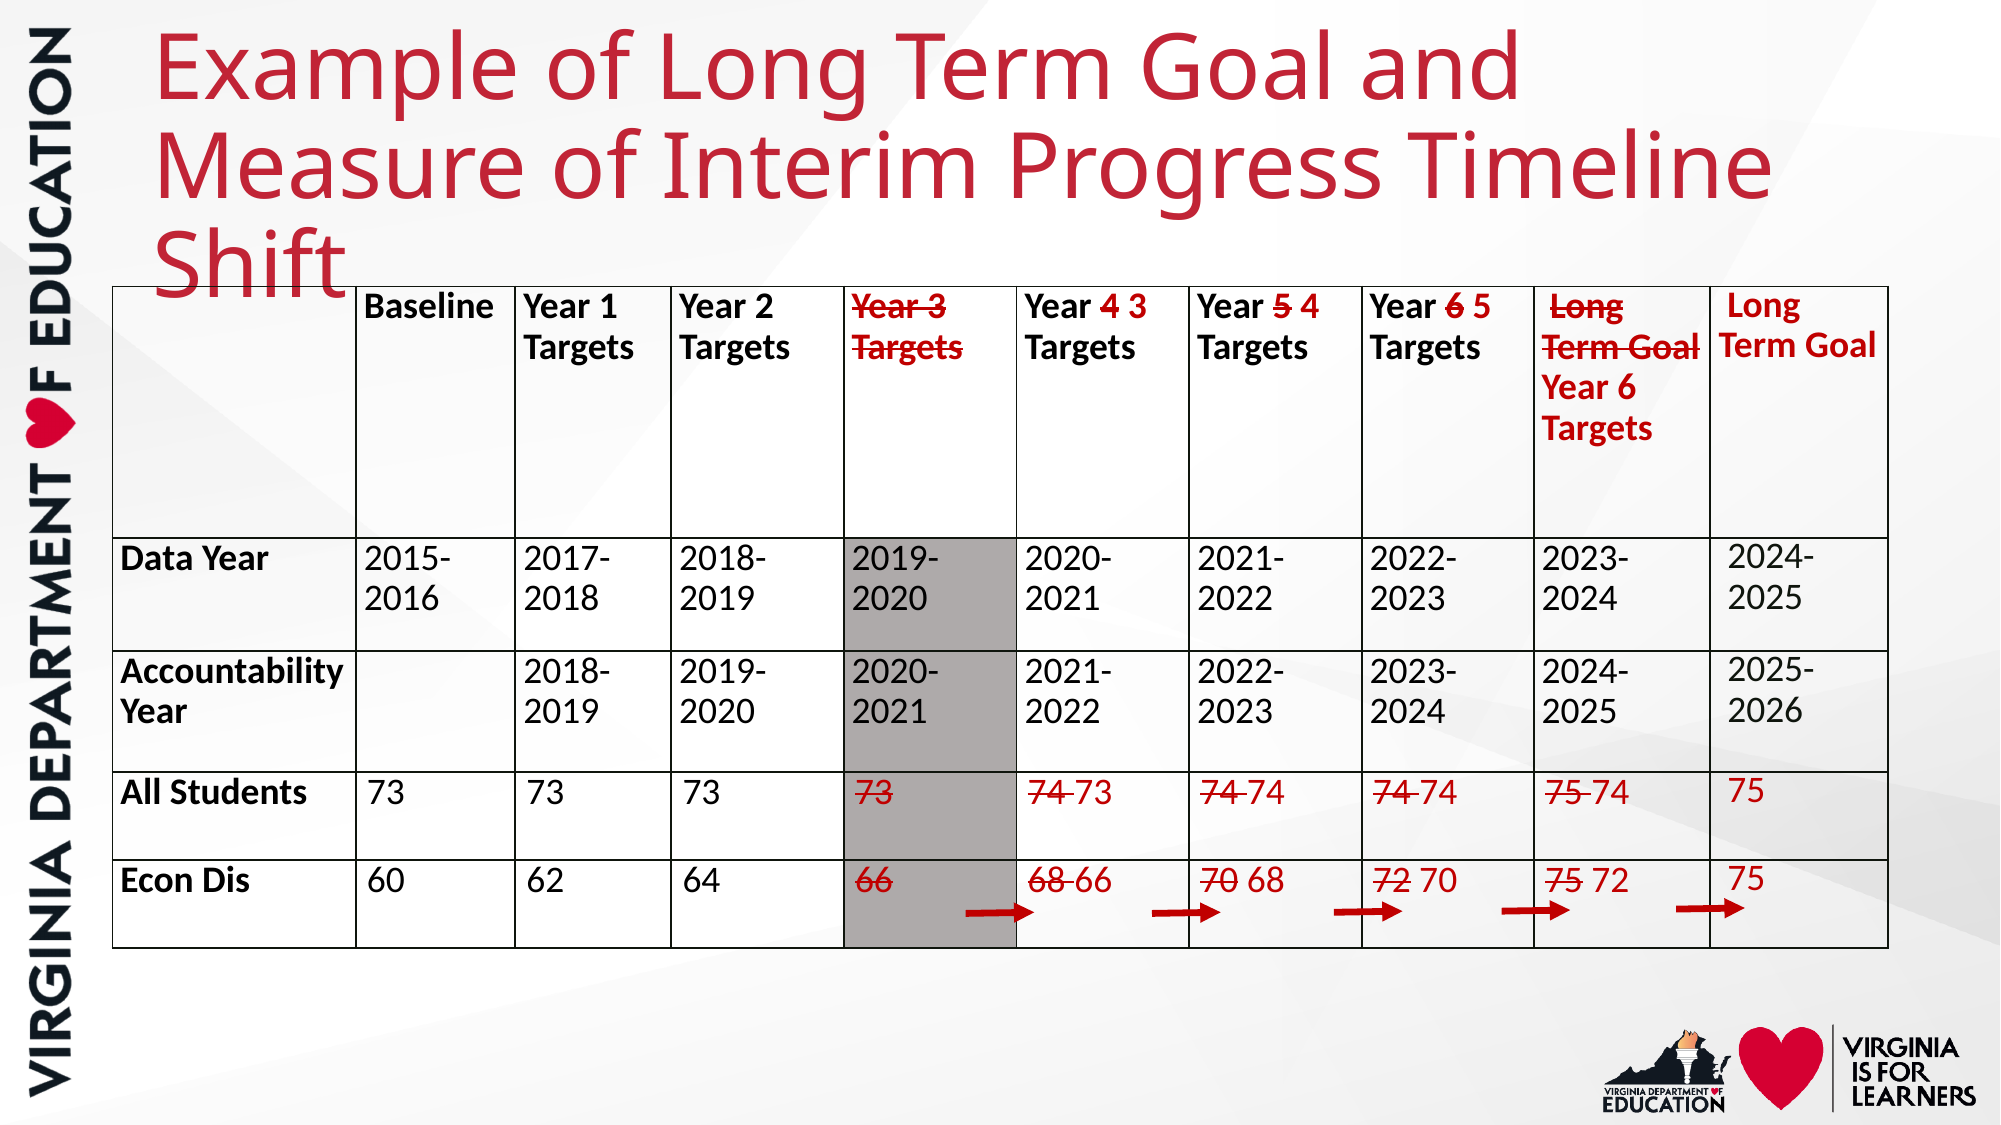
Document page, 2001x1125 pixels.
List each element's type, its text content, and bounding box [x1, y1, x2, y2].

table_cell 2021-2022 [1017, 652, 1188, 771]
table_header Year 6 5 Targets [1363, 287, 1533, 537]
table_cell 2022-2023 [1190, 652, 1361, 771]
table_header Year 1 Targets [516, 287, 670, 537]
table_cell 2015-2016 [357, 539, 514, 650]
table_cell 62 [516, 861, 670, 947]
table_header Baseline [357, 287, 514, 537]
table_cell 75 72 [1535, 861, 1709, 947]
table_cell All Students [113, 773, 355, 859]
table_header [113, 287, 355, 537]
table_header Year 4 3 Targets [1017, 287, 1188, 537]
table_cell 74 73 [1017, 773, 1188, 859]
table_cell 74 74 [1190, 773, 1361, 859]
table_header Long Term Goal [1711, 287, 1887, 537]
table_cell 73 [845, 773, 1016, 859]
table_cell 2024-2025 [1535, 652, 1709, 771]
table_cell 75 74 [1535, 773, 1709, 859]
table_cell 60 [357, 861, 514, 947]
table_cell [357, 652, 514, 771]
table_cell 70 68 [1190, 861, 1361, 947]
table_cell 72 70 [1363, 861, 1533, 947]
table_cell 2024- 2025 [1711, 539, 1887, 650]
table_cell 74 74 [1363, 773, 1533, 859]
table_cell 2018-2019 [672, 539, 843, 650]
table_cell 66 [845, 861, 1016, 947]
table_cell 73 [357, 773, 514, 859]
table_cell 2020-2021 [845, 652, 1016, 771]
table_header Year 5 4 Targets [1190, 287, 1361, 537]
table_header Long Term Goal Year 6 Targets [1535, 287, 1709, 537]
table_cell 2025- 2026 [1711, 652, 1887, 771]
table_cell 2023-2024 [1535, 539, 1709, 650]
table_cell Accountability Year [113, 652, 355, 771]
table_cell 2021-2022 [1190, 539, 1361, 650]
table_cell 2019-2020 [672, 652, 843, 771]
table_cell 2023-2024 [1363, 652, 1533, 771]
table_cell 68 66 [1017, 861, 1188, 947]
table_header Year 3 Targets [845, 287, 1016, 537]
picture [0, 0, 2000, 1125]
table_cell Data Year [113, 539, 355, 650]
table_cell 73 [672, 773, 843, 859]
table_cell 73 [516, 773, 670, 859]
table_cell Econ Dis [113, 861, 355, 947]
table_cell 2018-2019 [516, 652, 670, 771]
table_cell 2017-2018 [516, 539, 670, 650]
table_cell 75 [1711, 861, 1887, 947]
table_cell 75 [1711, 773, 1887, 859]
table_cell 2022-2023 [1363, 539, 1533, 650]
table_cell 2019-2020 [845, 539, 1016, 650]
table_cell 2020-2021 [1017, 539, 1188, 650]
table_cell 64 [672, 861, 843, 947]
table_header Year 2 Targets [672, 287, 843, 537]
title Example of Long Term Goal and Measure of Interim Progress Timeline Shift [137, 59, 1863, 278]
